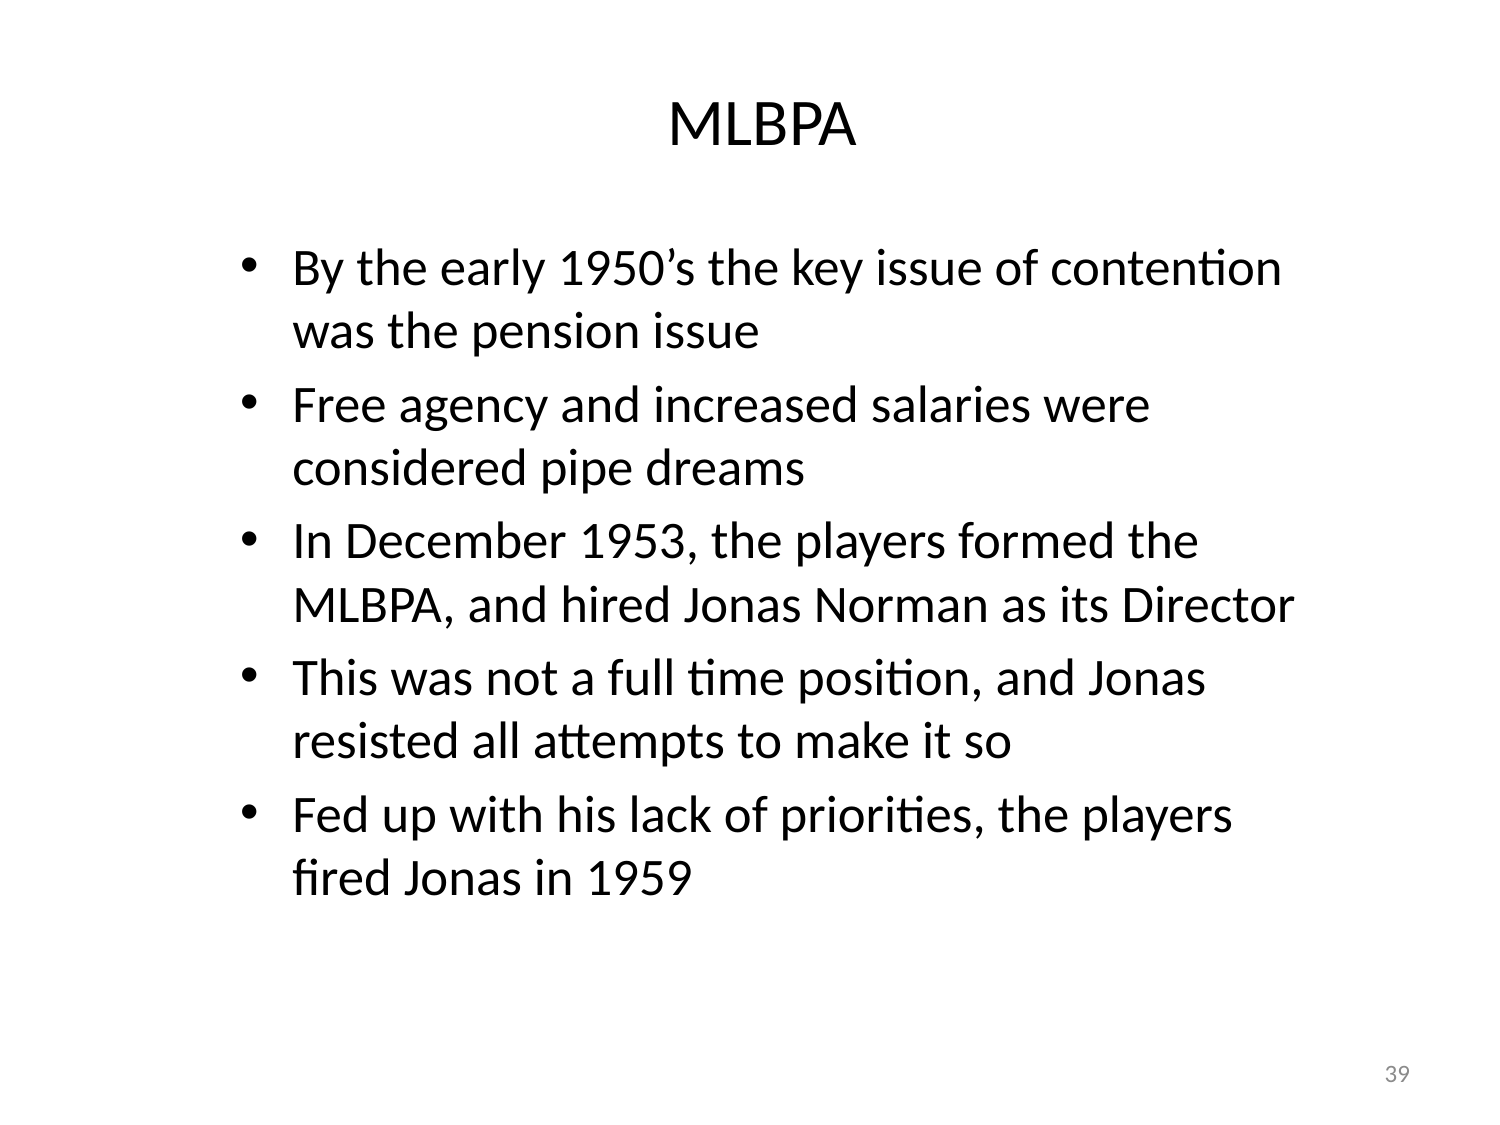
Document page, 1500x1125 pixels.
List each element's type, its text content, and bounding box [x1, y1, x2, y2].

subtitle By the early 1950’s the key issue of contention was the pension issue Free agency and increased salaries were considered pipe dreams In December 1953, the players formed the MLBPA, and hired Jonas Norman as its Director This was not a full time position, and Jonas resisted all attempts to make it so Fed up with his lack of priorities, the players fired Jonas in 1959 [225, 224, 1350, 925]
title MLBPA [112, 24, 1413, 213]
slide_number 39 [1074, 1042, 1425, 1103]
